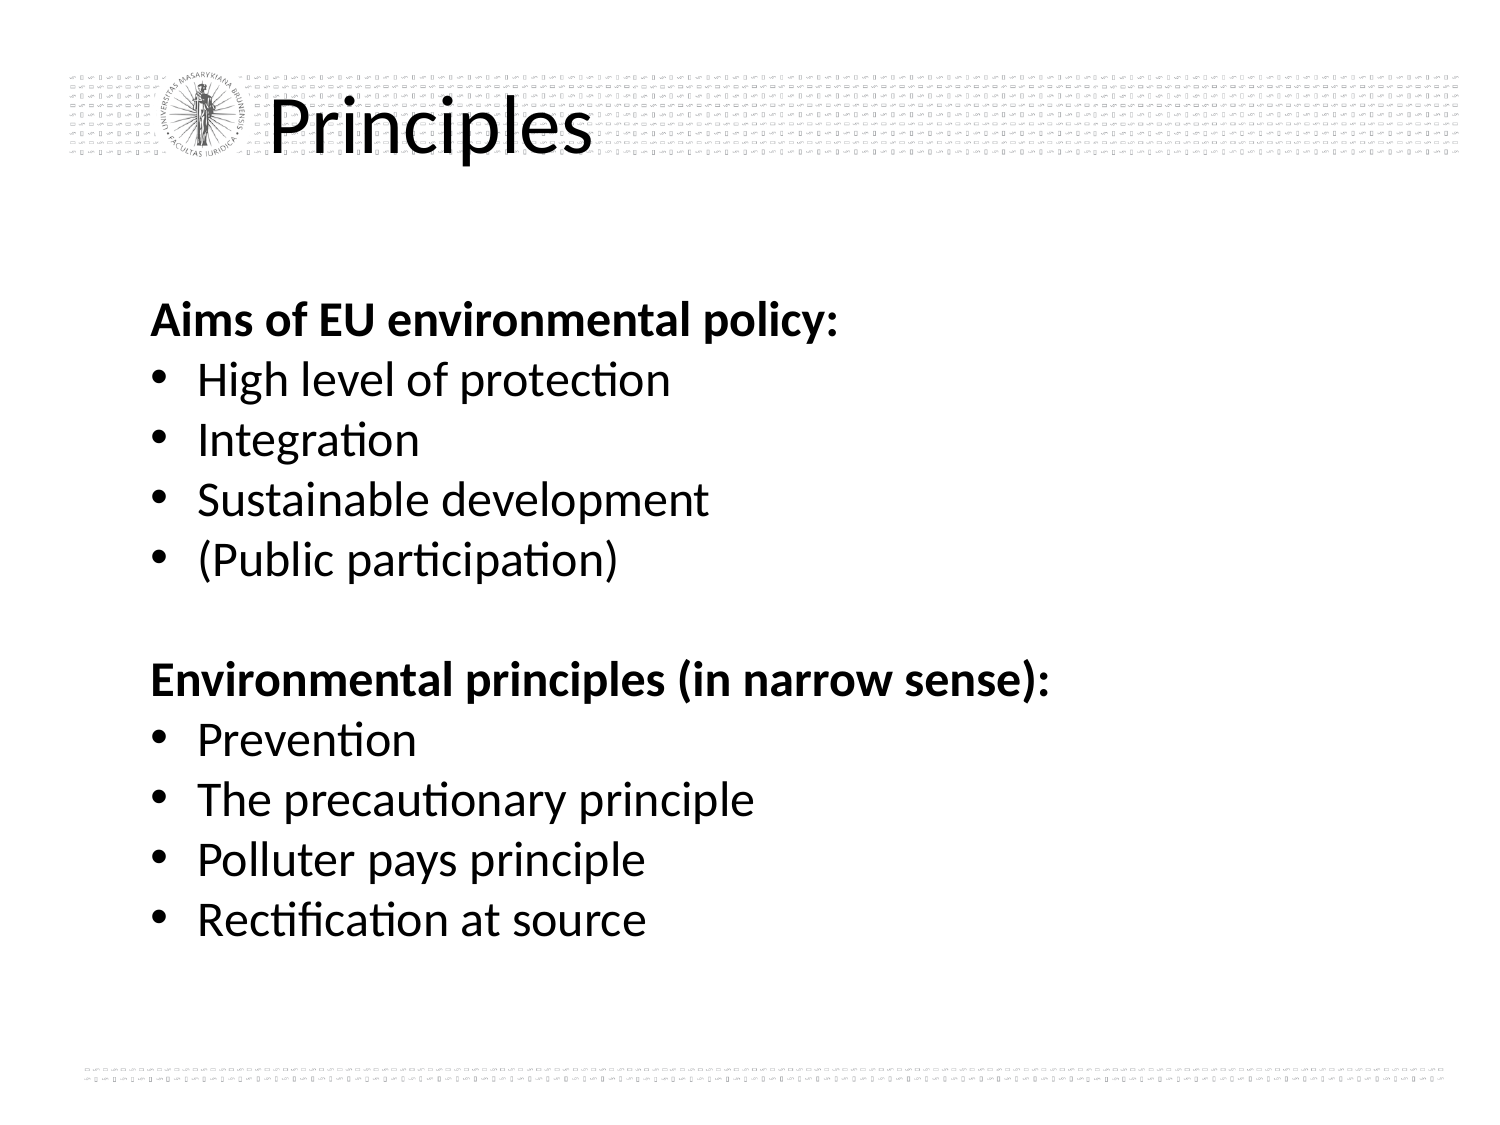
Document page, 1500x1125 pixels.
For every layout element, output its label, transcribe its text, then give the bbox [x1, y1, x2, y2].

picture [0, 42, 1500, 200]
picture [13, 1039, 1500, 1116]
list [64, 263, 1449, 1038]
text_box Aims of EU environmental policy: High level of protection Integration Sustainable development (Public participation) Environmental principles (in narrow sense): Prevention The precautionary principle Polluter pays principle Rectification at source [135, 278, 1412, 984]
